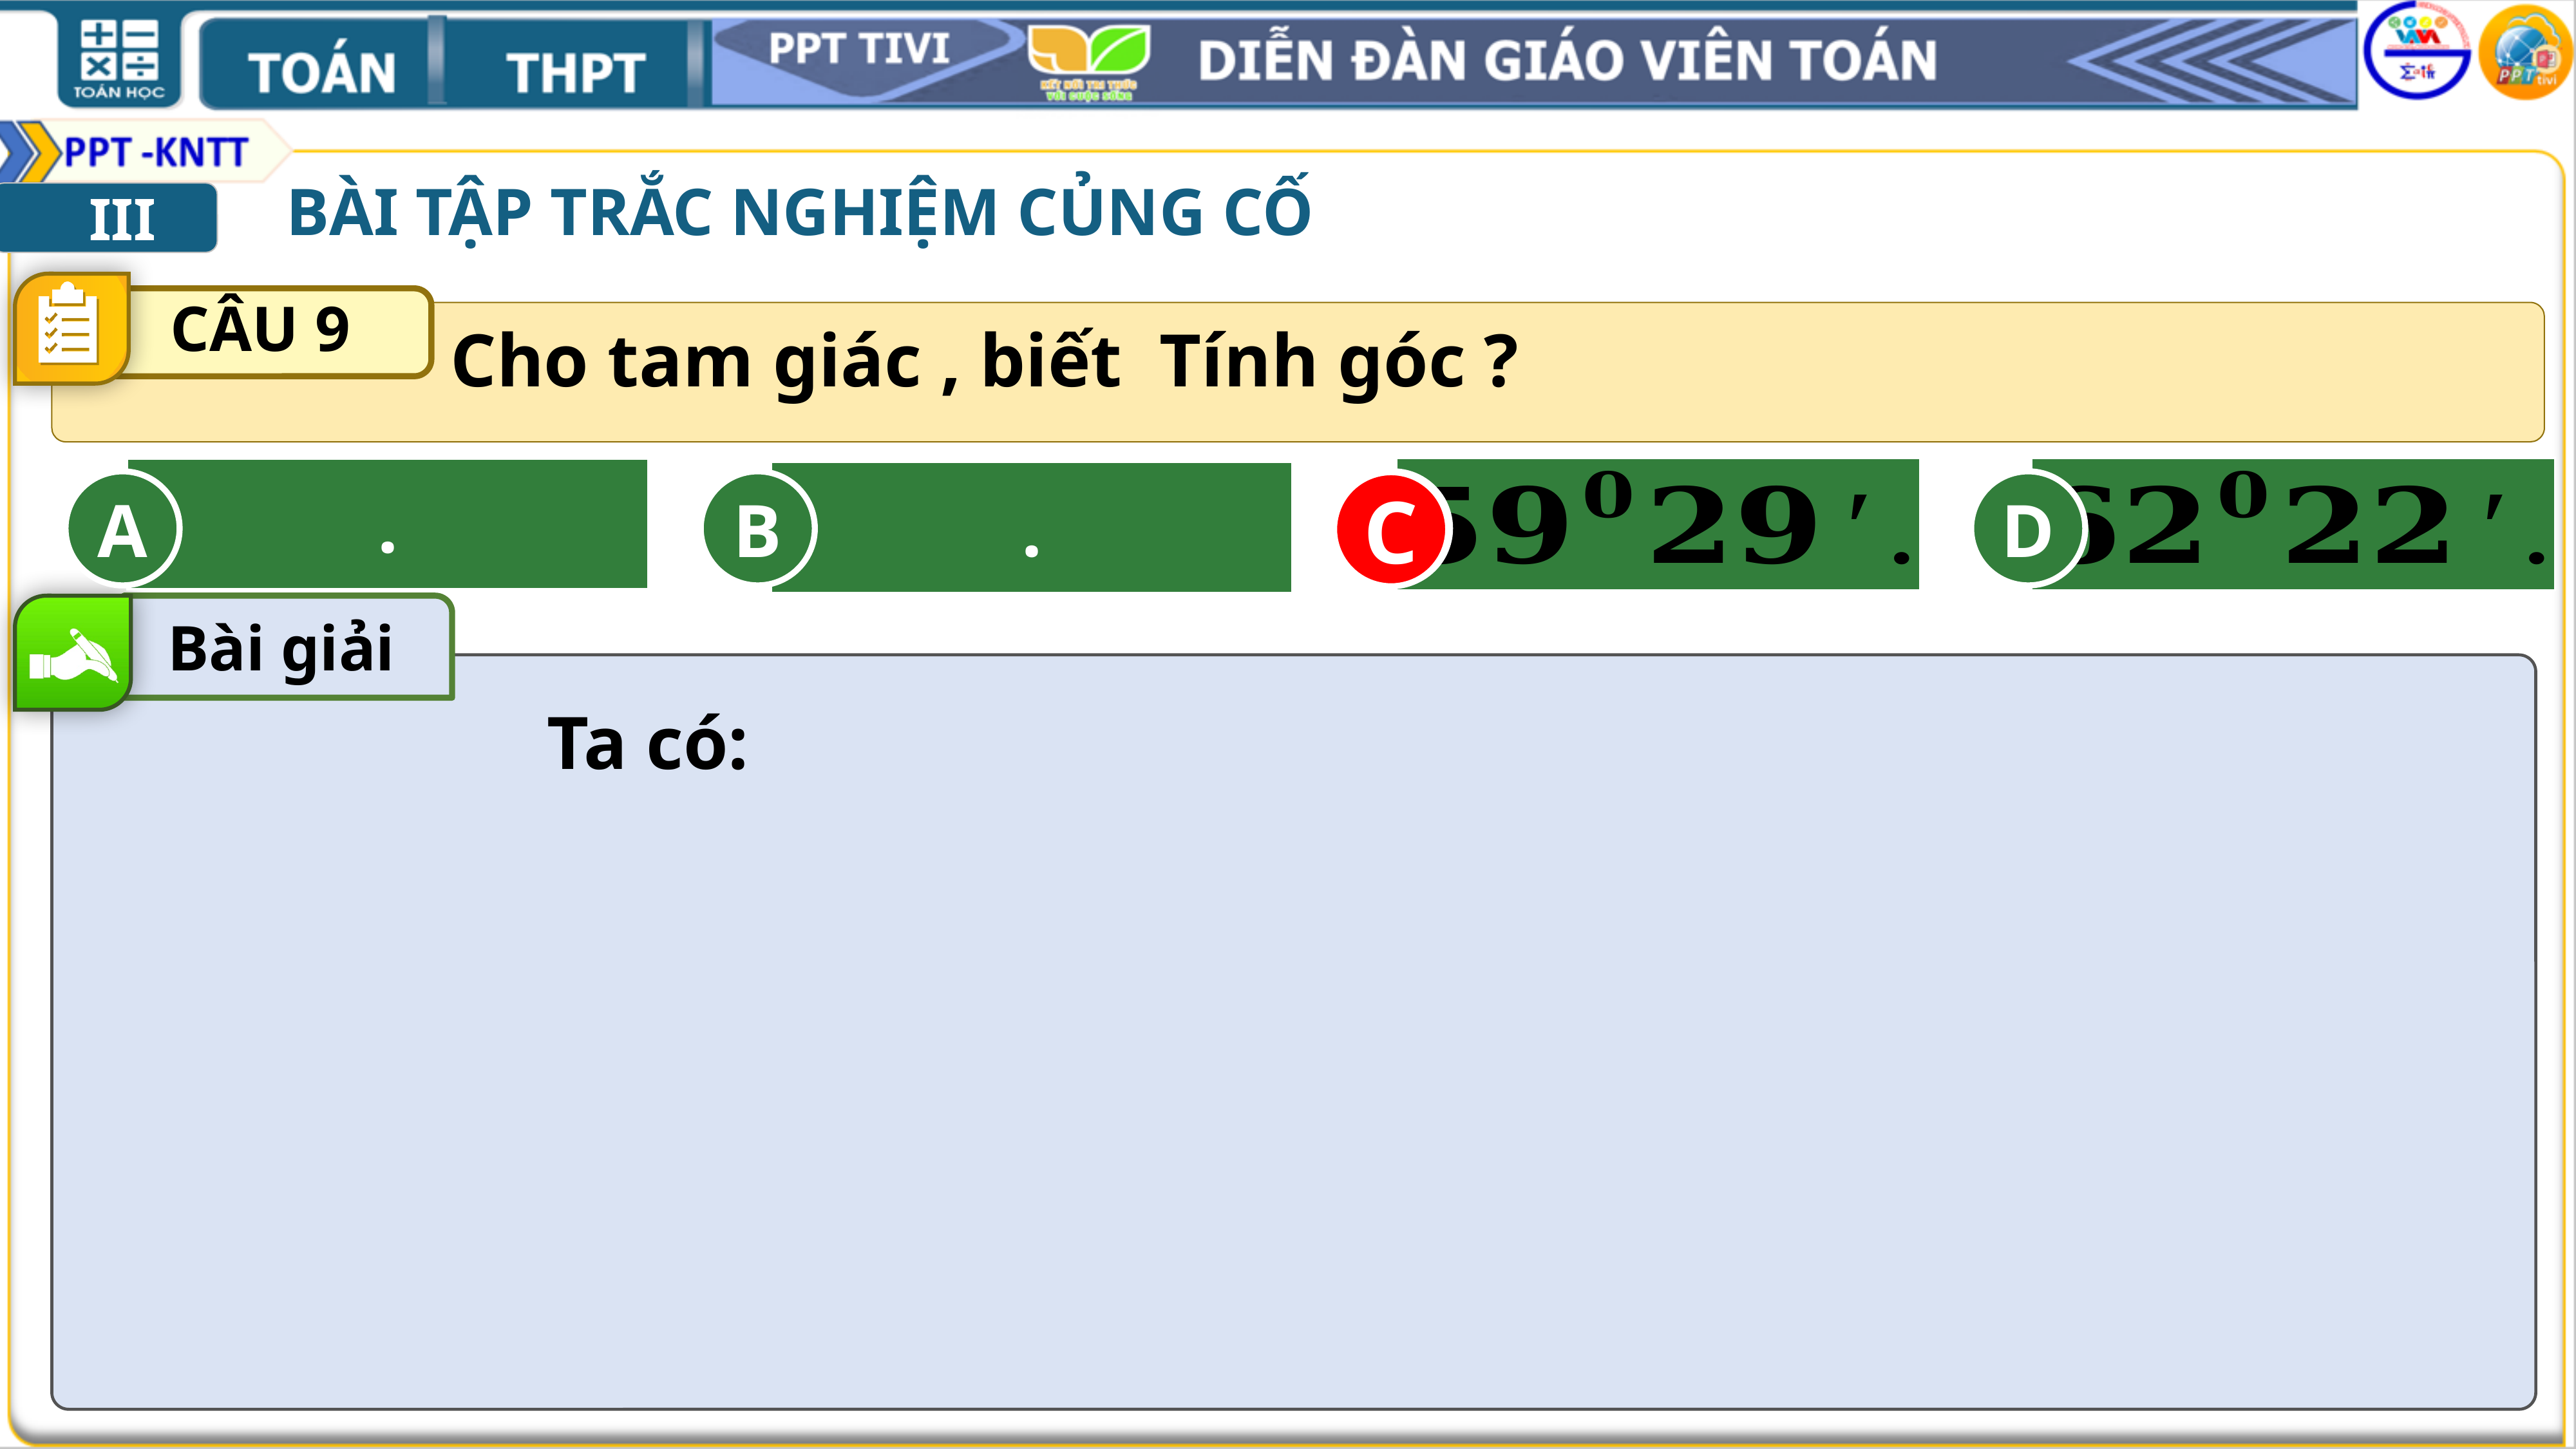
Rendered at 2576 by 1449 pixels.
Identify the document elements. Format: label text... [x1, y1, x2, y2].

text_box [15, 595, 2536, 1410]
picture [0, 0, 2576, 1449]
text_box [65, 459, 2554, 593]
text_box III [79, 254, 166, 257]
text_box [0, 166, 2069, 254]
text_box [15, 273, 2544, 442]
